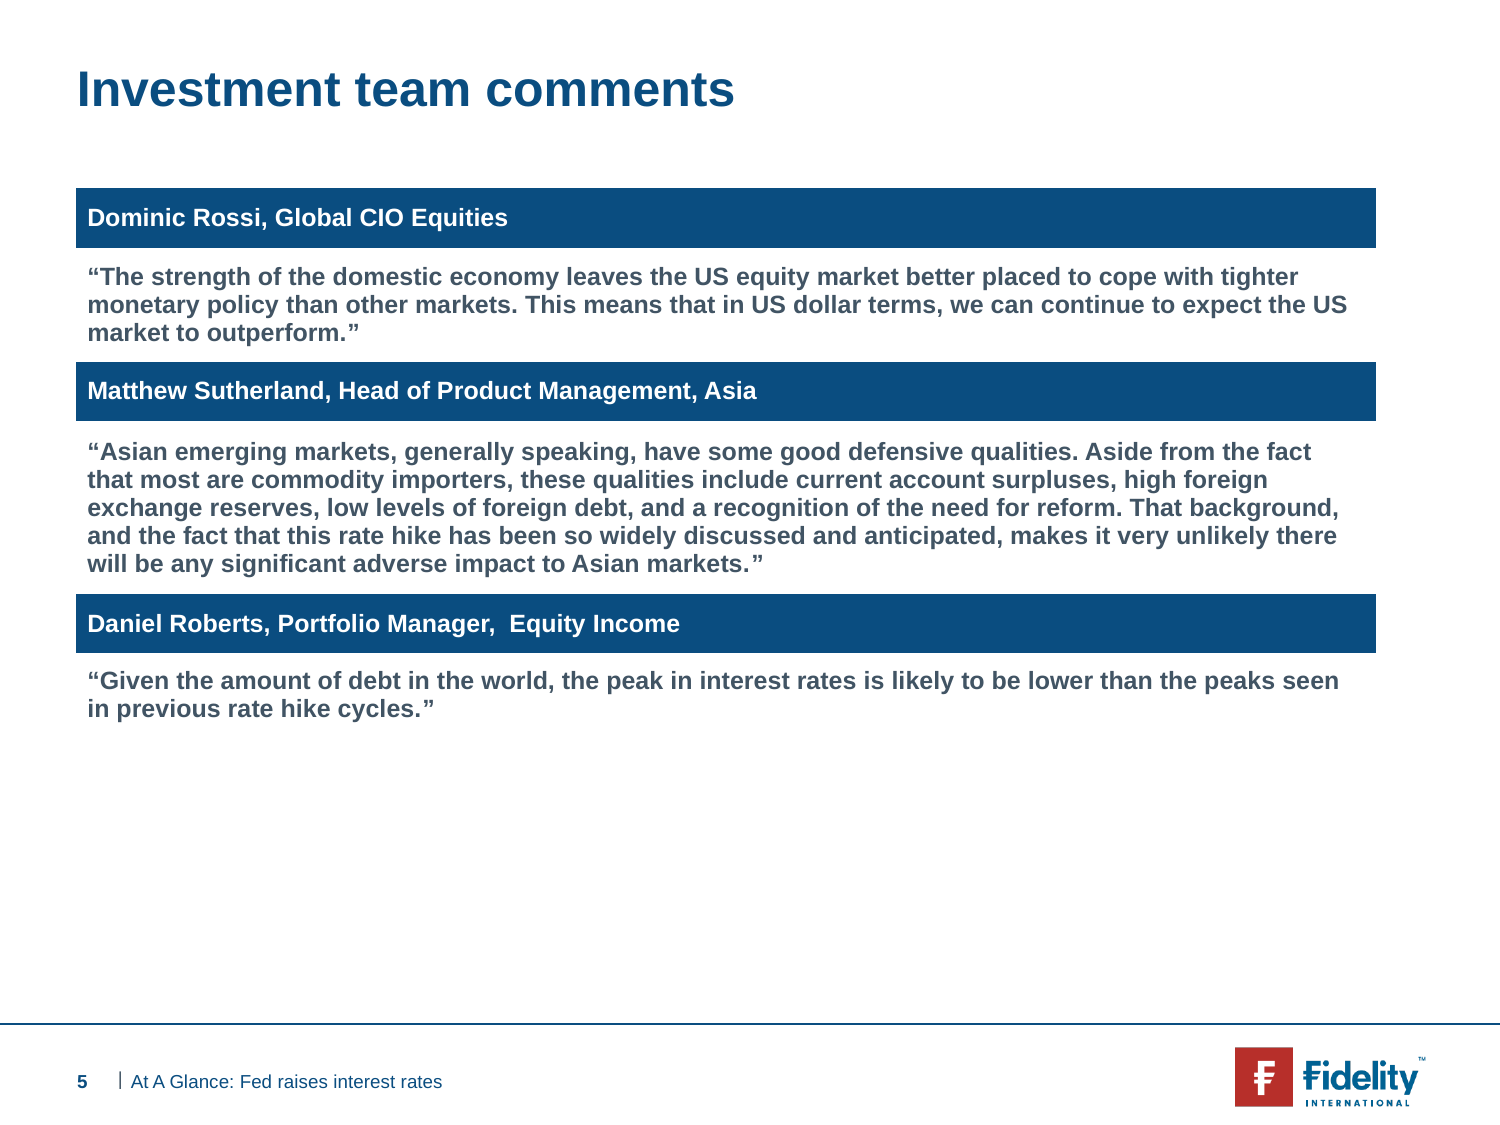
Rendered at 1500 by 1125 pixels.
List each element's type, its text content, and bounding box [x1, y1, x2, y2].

table_cell “Given the amount of debt in the world, the peak in interest rates is likely to be lower than the peaks seen in previous rate hike cycles.” [76, 653, 1376, 737]
table_cell “The strength of the domestic economy leaves the US equity market better placed to cope with tighter monetary policy than other markets. This means that in US dollar terms, we can continue to expect the US market to outperform.” [76, 248, 1376, 362]
table_cell “Asian emerging markets, generally speaking, have some good defensive qualities. Aside from the fact that most are commodity importers, these qualities include current account surpluses, high foreign exchange reserves, low levels of foreign debt, and a recognition of the need for reform. That background, and the fact that this rate hike has been so widely discussed and anticipated, makes it very unlikely there will be any significant adverse impact to Asian markets.” [76, 421, 1376, 594]
title Investment team comments [76, 0, 1424, 118]
table_cell Matthew Sutherland, Head of Product Management, Asia [76, 362, 1376, 421]
table_cell Daniel Roberts, Portfolio Manager, Equity Income [76, 594, 1376, 653]
table_header Dominic Rossi, Global CIO Equities [76, 188, 1376, 248]
